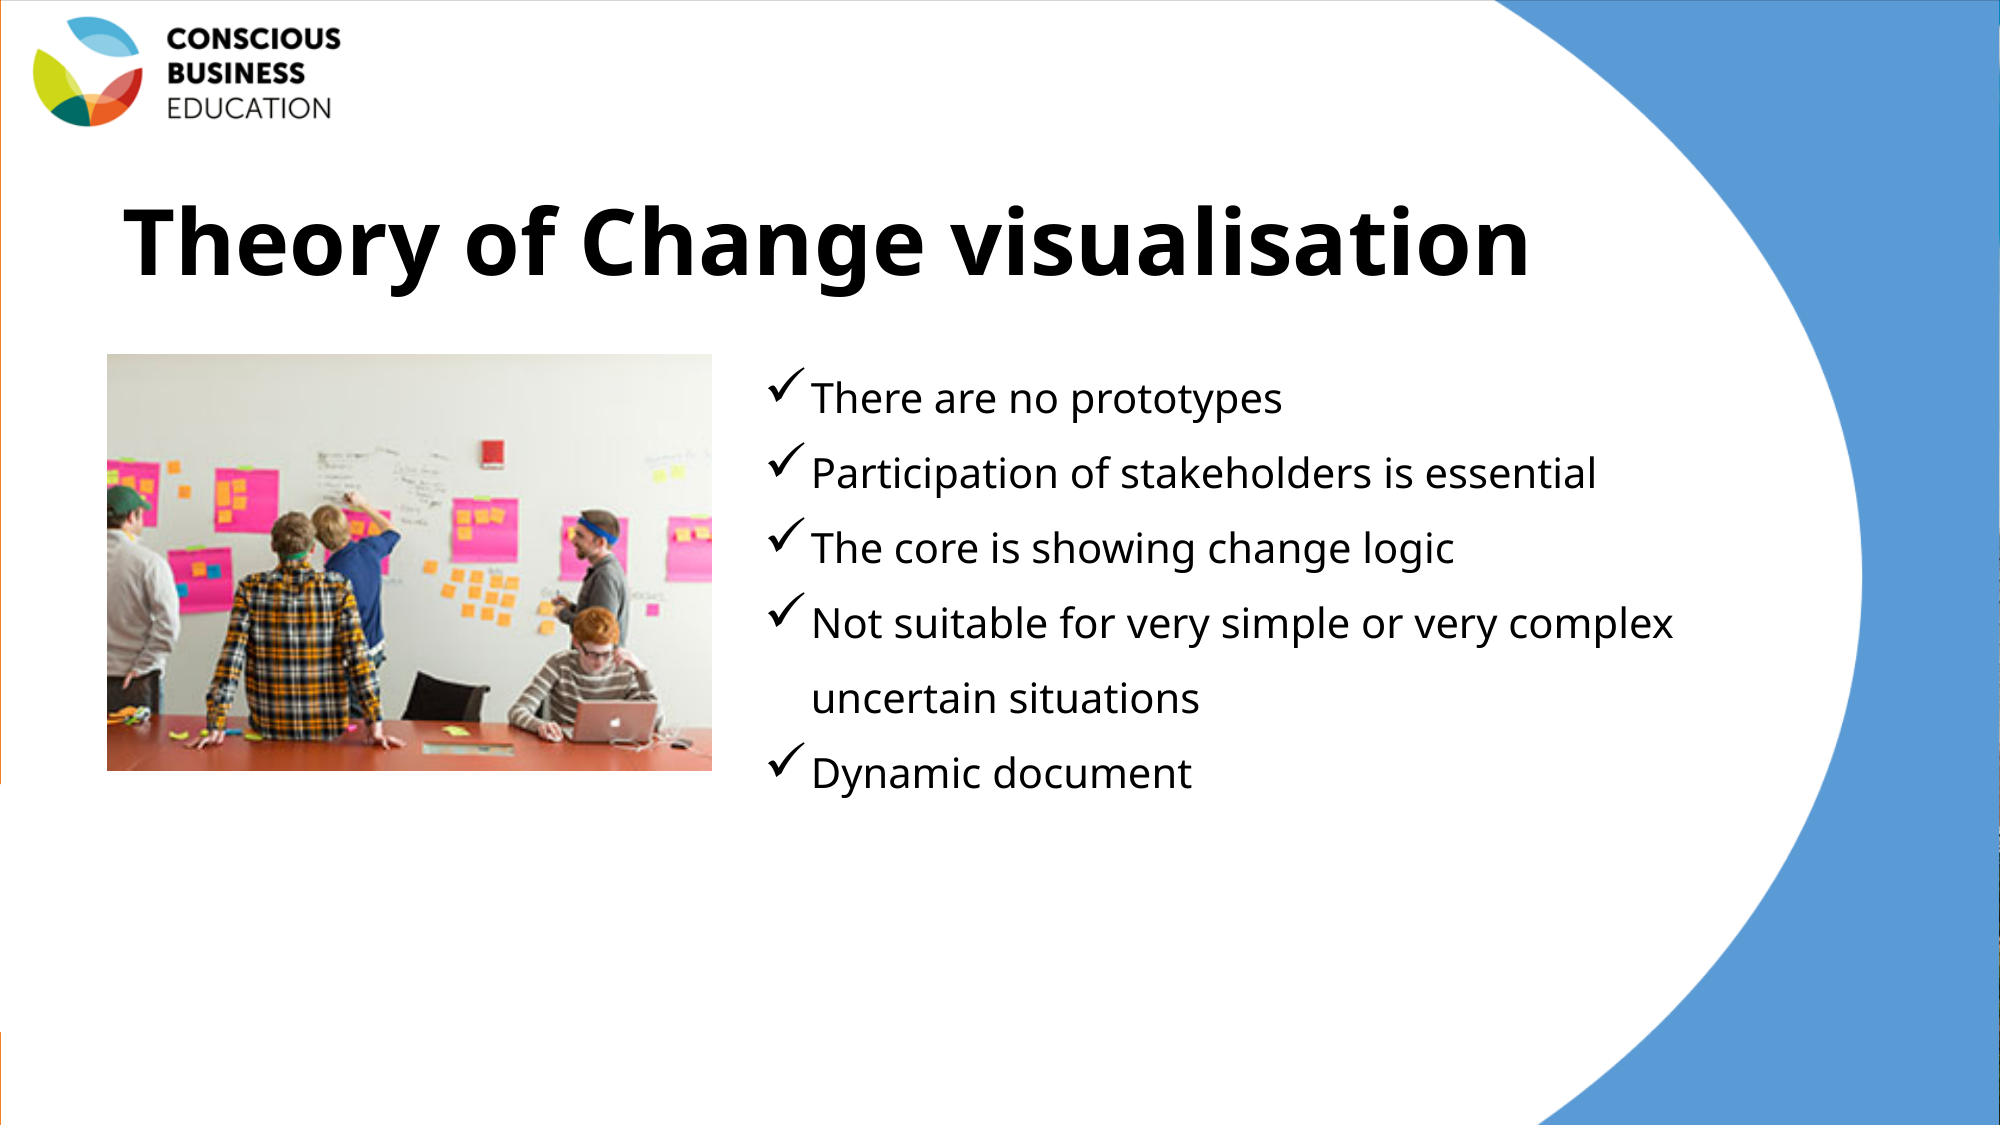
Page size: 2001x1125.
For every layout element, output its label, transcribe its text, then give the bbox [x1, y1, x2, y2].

picture [0, 0, 2000, 1125]
text_box There are no prototypes Participation of stakeholders is essential The core is showing change logic Not suitable for very simple or very complex uncertain situations Dynamic document [748, 339, 1699, 1044]
title Theory of Change visualisation [107, 136, 1833, 355]
